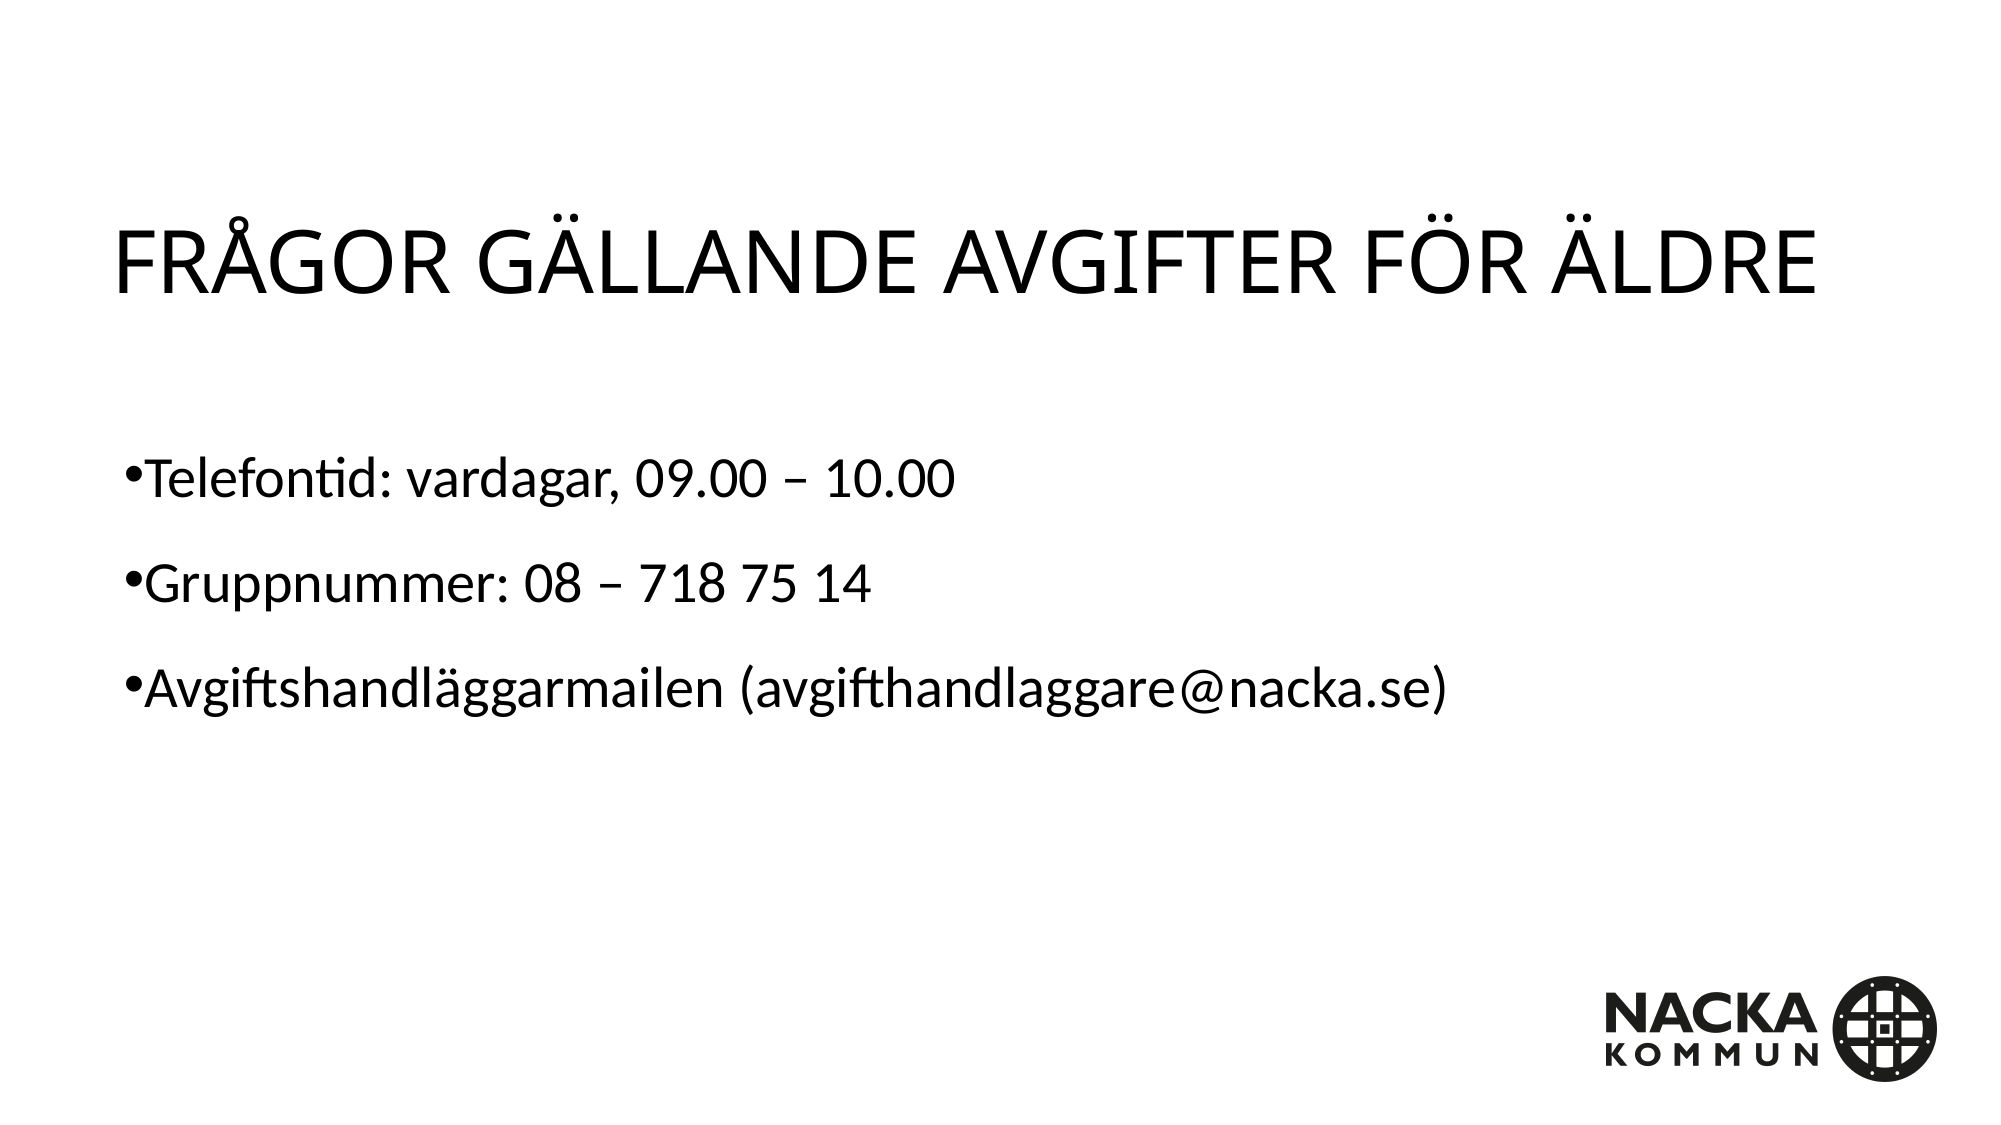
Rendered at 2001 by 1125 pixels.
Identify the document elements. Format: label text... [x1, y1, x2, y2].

list Telefontid: vardagar, 09.00 – 10.00 Gruppnummer: 08 – 718 75 14 Avgiftshandläggarmailen (avgifthandlaggare@nacka.se) [123, 403, 1907, 772]
picture [1606, 976, 1937, 1082]
title frågor gällande avgifter för äldre [111, 217, 1843, 404]
